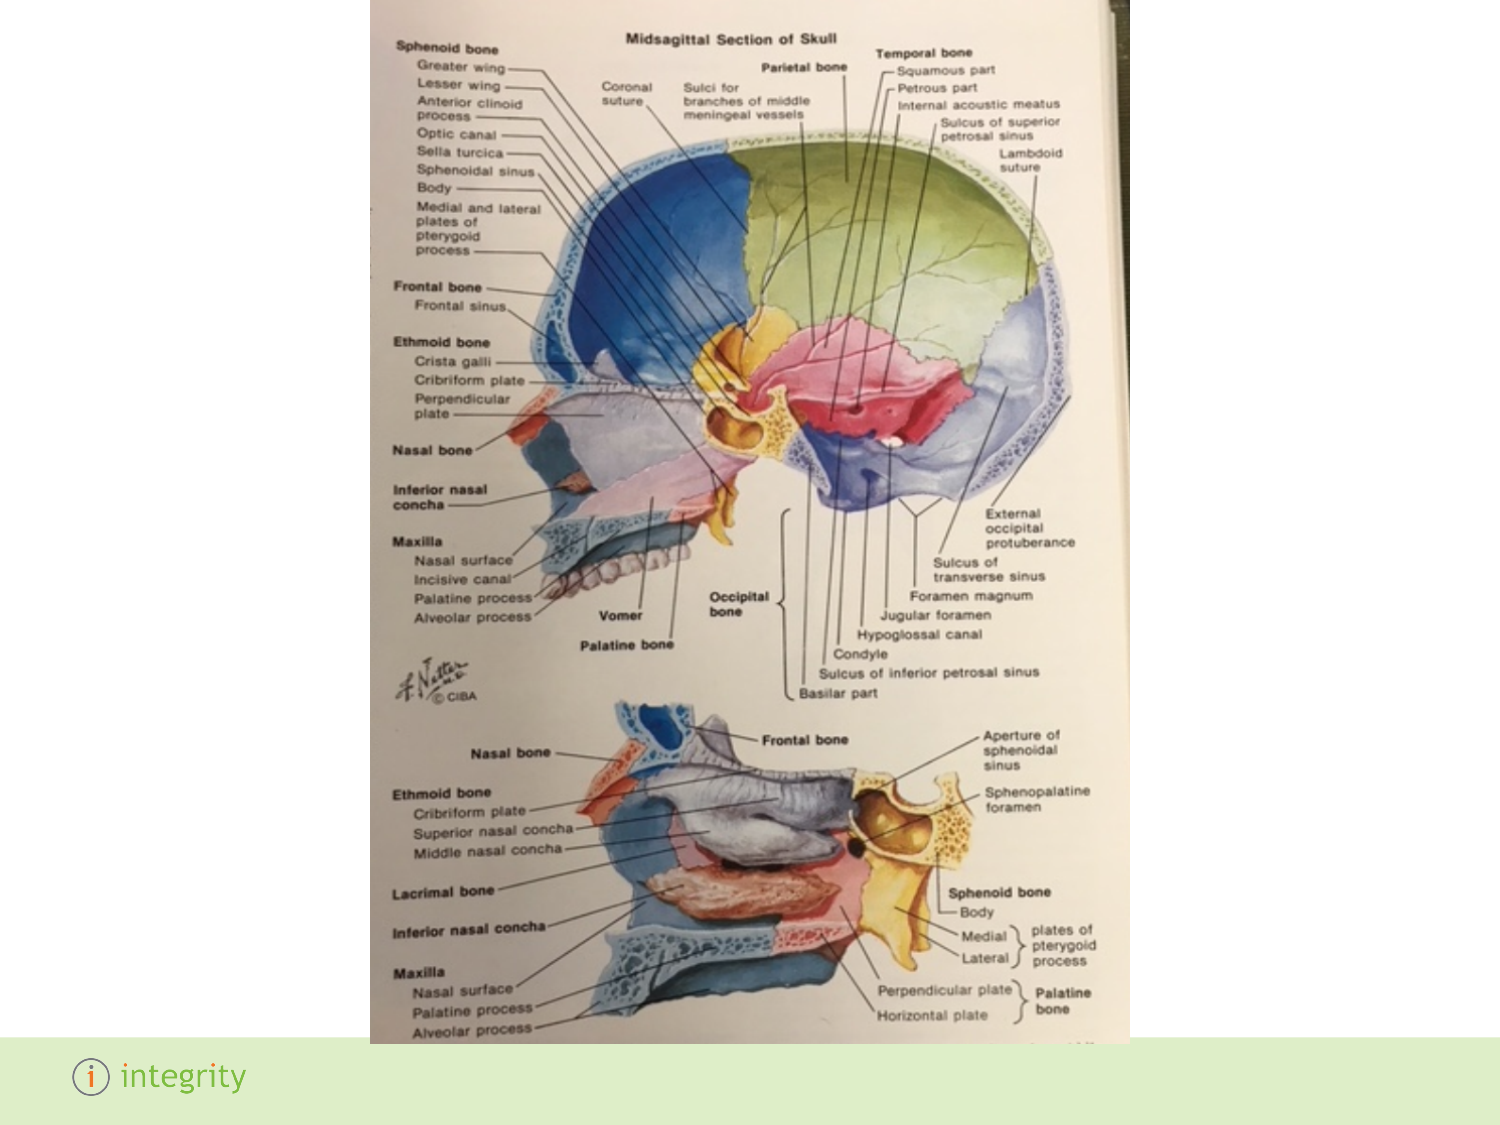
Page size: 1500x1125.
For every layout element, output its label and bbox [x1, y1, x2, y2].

picture [72, 1058, 246, 1096]
picture [227, 0, 1273, 1044]
